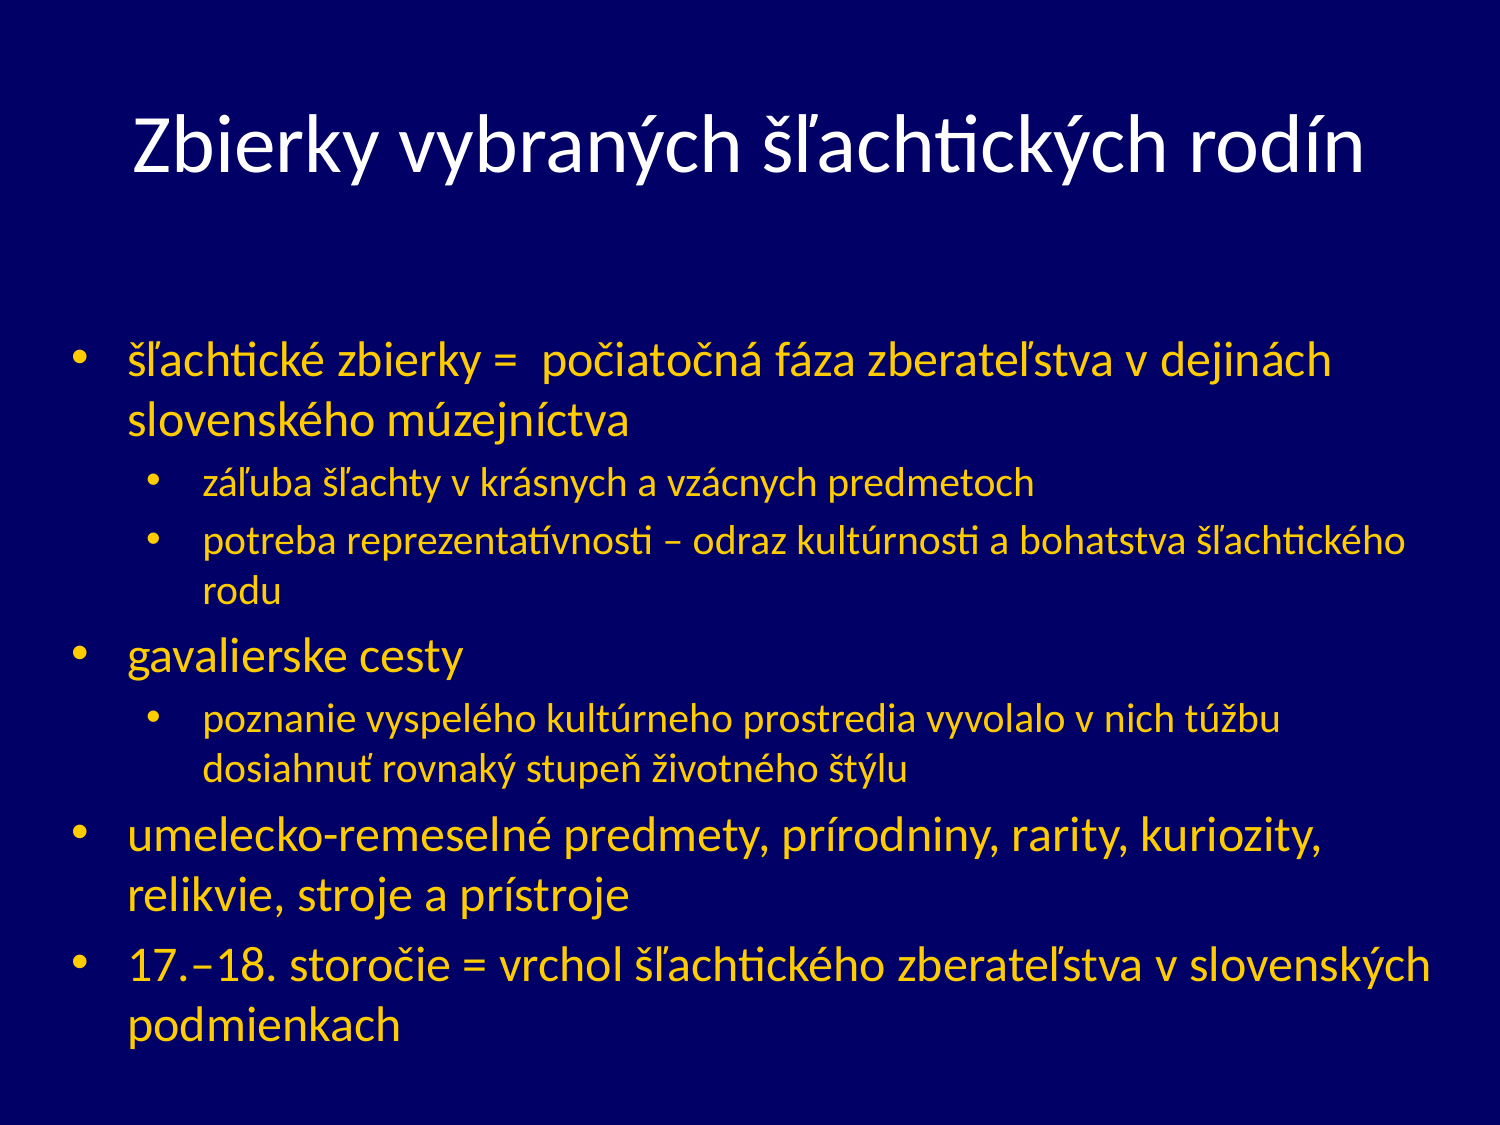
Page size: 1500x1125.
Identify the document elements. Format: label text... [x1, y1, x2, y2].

list šľachtické zbierky = počiatočná fáza zberateľstva v dejinách slovenského múzejníctva záľuba šľachty v krásnych a vzácnych predmetoch potreba reprezentatívnosti – odraz kultúrnosti a bohatstva šľachtického rodu gavalierske cesty poznanie vyspelého kultúrneho prostredia vyvolalo v nich túžbu dosiahnuť rovnaký stupeň životného štýlu umelecko-remeselné predmety, prírodniny, rarity, kuriozity, relikvie, stroje a prístroje 17.–18. storočie = vrchol šľachtického zberateľstva v slovenských podmienkach [55, 278, 1454, 1059]
title Zbierky vybraných šľachtických rodín [53, 45, 1447, 233]
